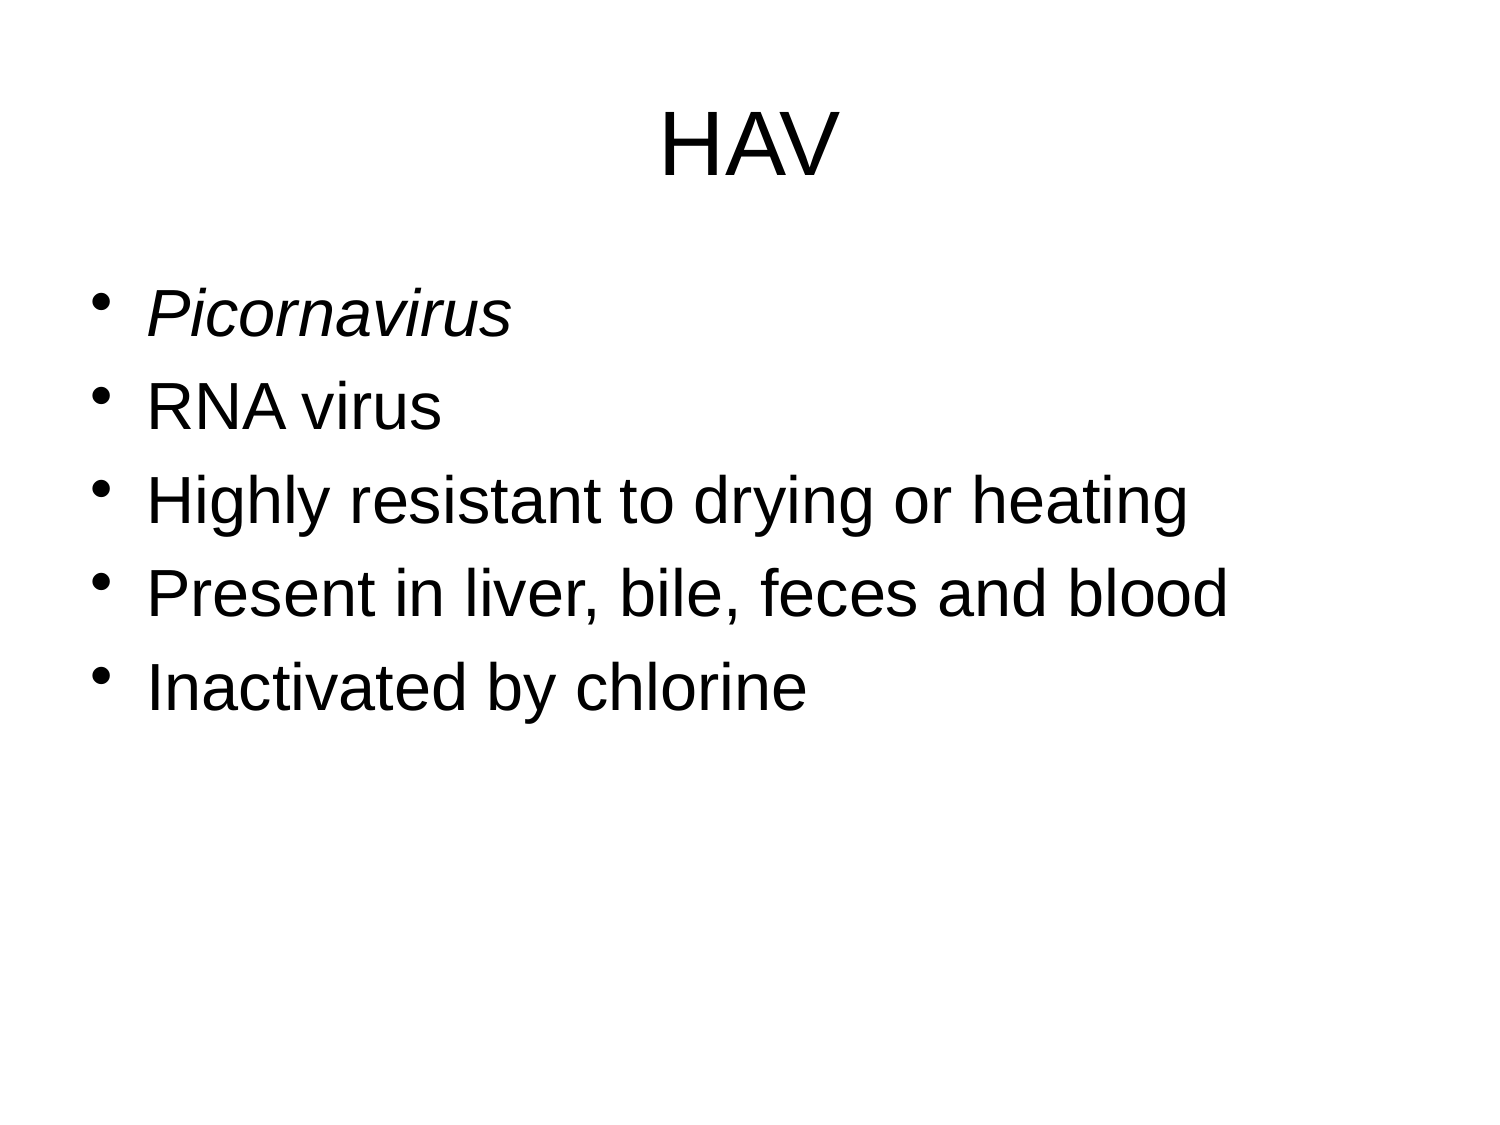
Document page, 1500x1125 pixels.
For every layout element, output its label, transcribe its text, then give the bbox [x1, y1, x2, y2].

list Picornavirus RNA virus Highly resistant to drying or heating Present in liver, bile, feces and blood Inactivated by chlorine [74, 262, 1426, 1006]
title HAV [74, 44, 1426, 233]
